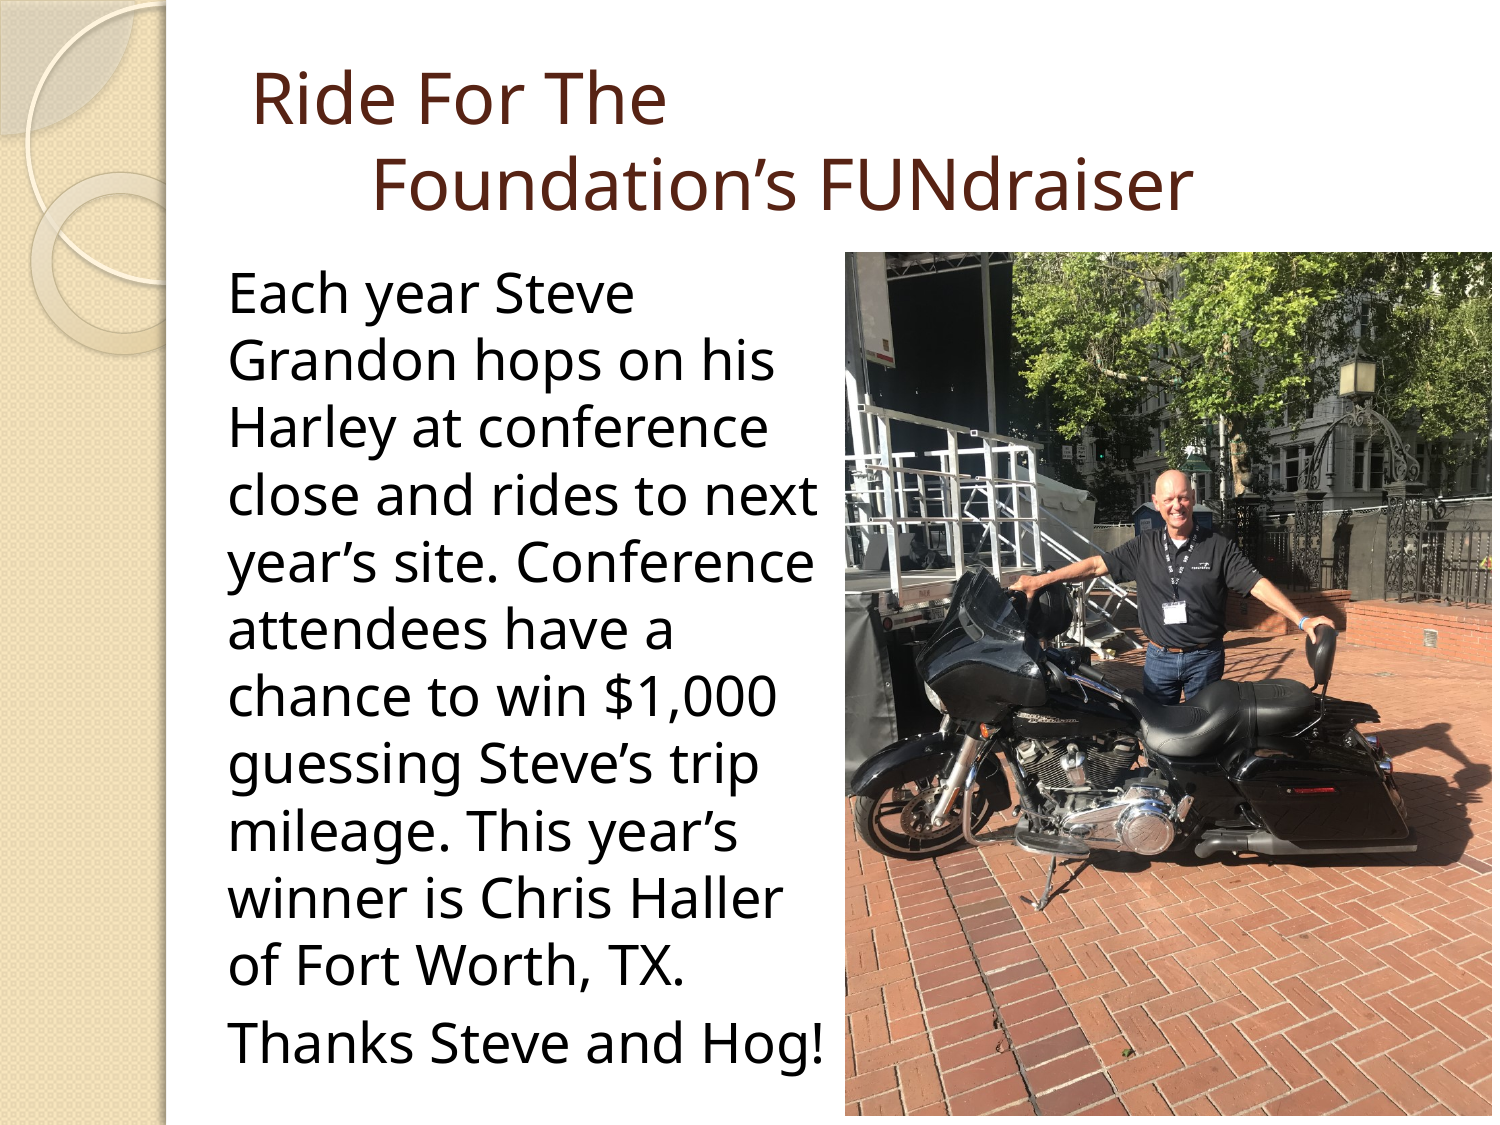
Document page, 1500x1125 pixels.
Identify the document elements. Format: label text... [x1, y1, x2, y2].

picture [844, 252, 1493, 1116]
title Ride For The Foundation’s FUNdraiser [235, 45, 1466, 233]
list Each year Steve Grandon hops on his Harley at conference close and rides to next year’s site. Conference attendees have a chance to win $1,000 guessing Steve’s trip mileage. This year’s winner is Chris Haller of Fort Worth, TX. Thanks Steve and Hog! [200, 249, 845, 1113]
